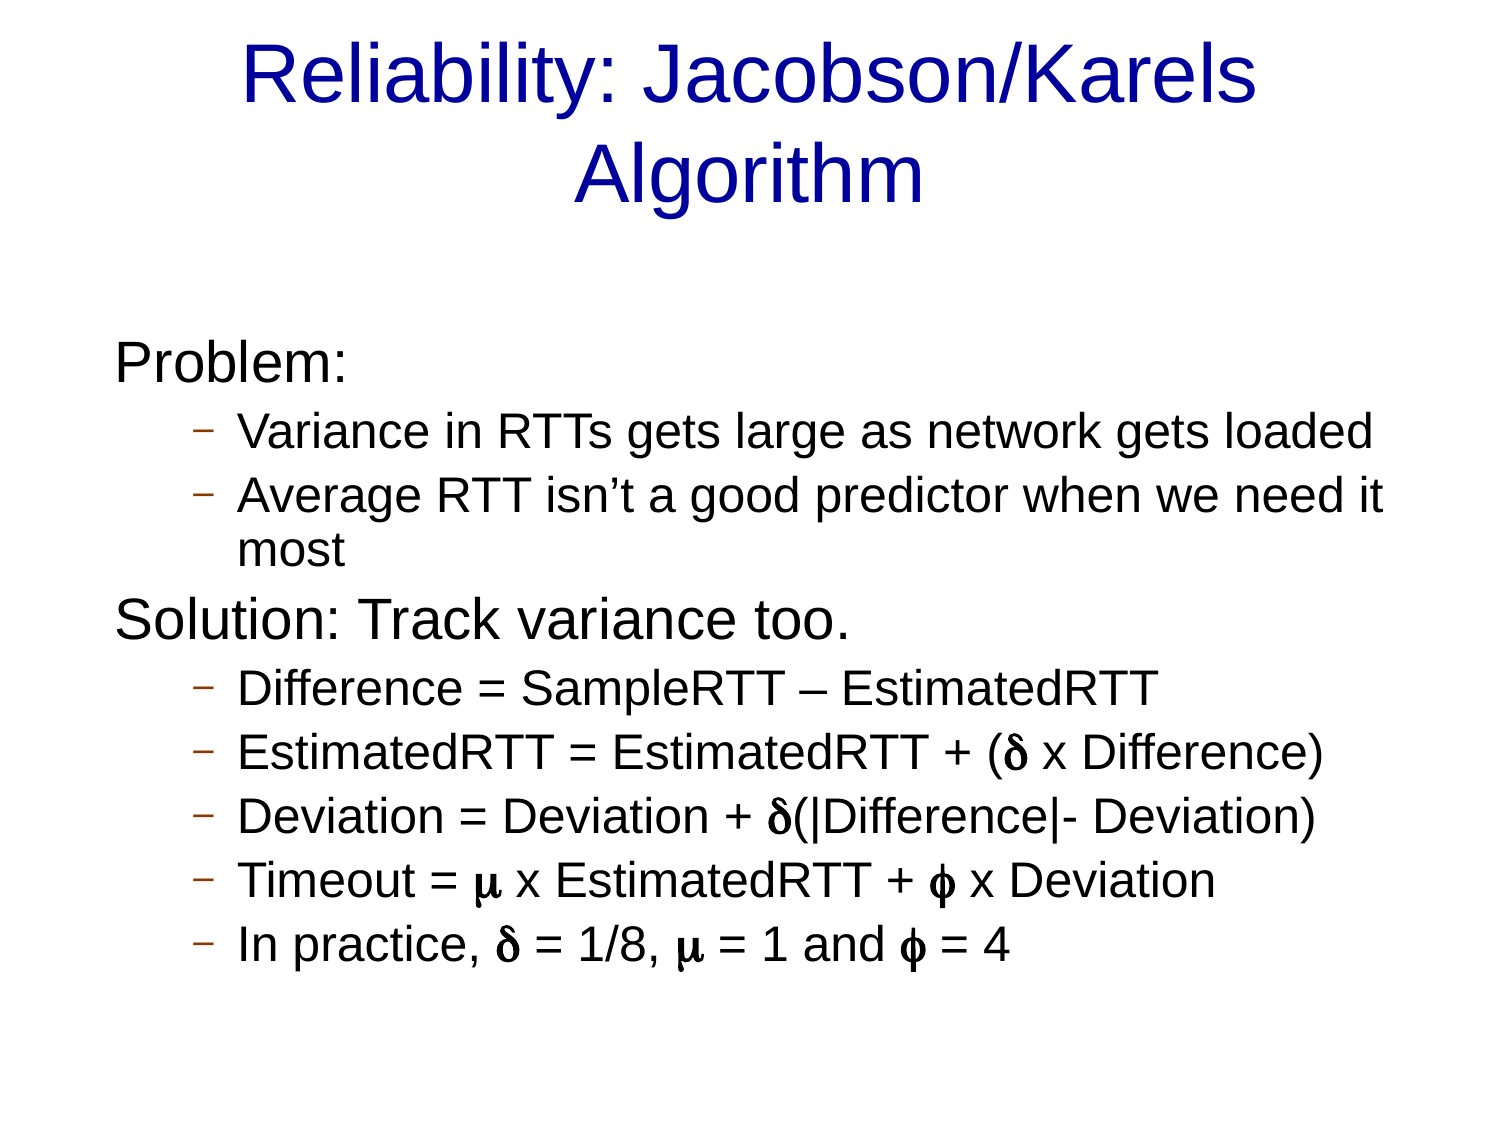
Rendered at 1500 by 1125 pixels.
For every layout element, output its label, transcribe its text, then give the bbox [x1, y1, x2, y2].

title Reliability: Jacobson/Karels Algorithm [74, 47, 1426, 191]
list Problem: Variance in RTTs gets large as network gets loaded Average RTT isn’t a good predictor when we need it most Solution: Track variance too. Difference = SampleRTT – EstimatedRTT EstimatedRTT = EstimatedRTT + ( x Difference) Deviation = Deviation + (|Difference|- Deviation) Timeout =  x EstimatedRTT +  x Deviation In practice,  = 1/8,  = 1 and  = 4 [99, 324, 1455, 1001]
